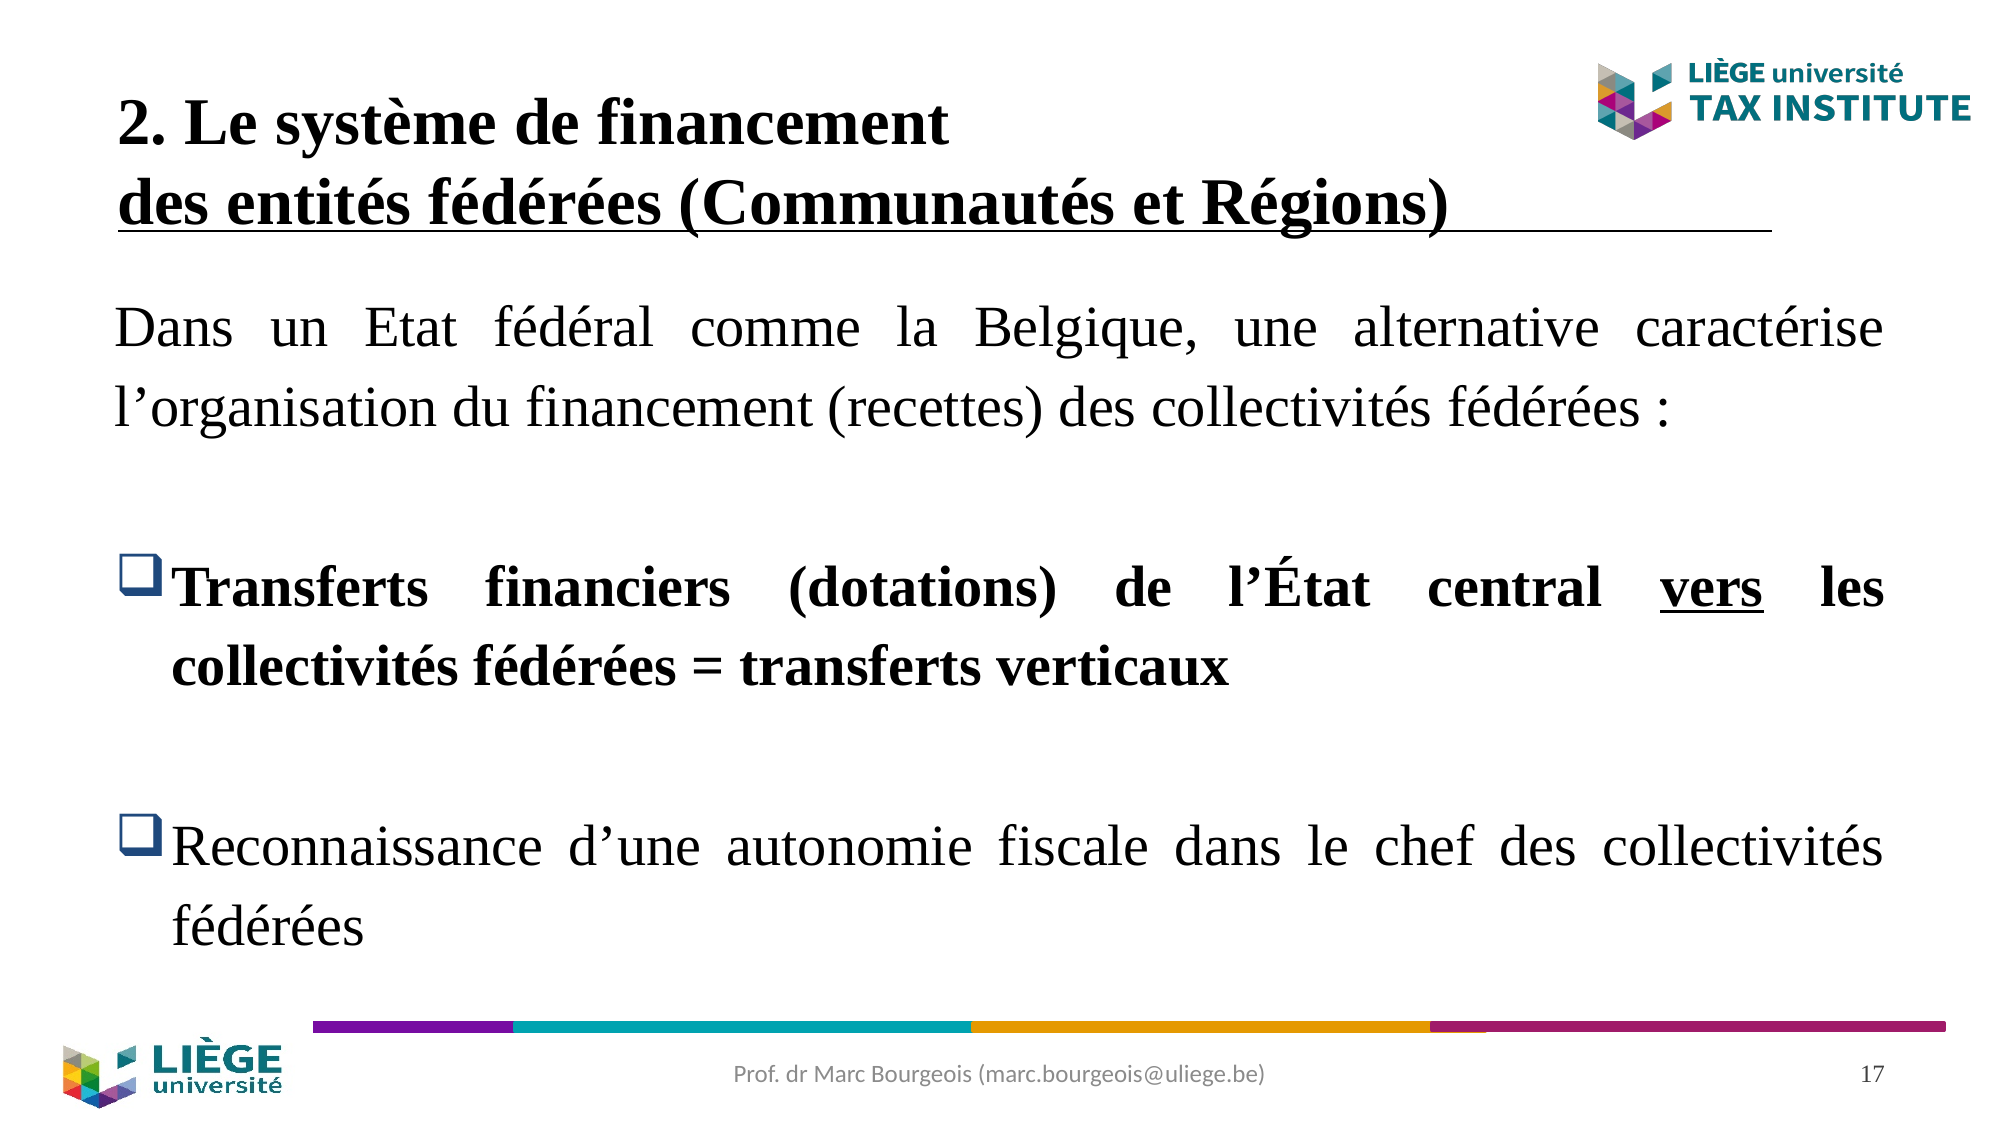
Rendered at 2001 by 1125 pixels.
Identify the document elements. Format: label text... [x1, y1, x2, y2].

list Dans un Etat fédéral comme la Belgique, une alternative caractérise l’organisation du financement (recettes) des collectivités fédérées : Transferts financiers (dotations) de l’État central vers les collectivités fédérées = transferts verticaux Reconnaissance d’une autonomie fiscale dans le chef des collectivités fédérées [99, 270, 1901, 1024]
slide_number 17 [1433, 1042, 1900, 1103]
title 2. Le système de financement des entités fédérées (Communautés et Régions) [102, 63, 1772, 252]
picture [1598, 58, 1972, 140]
picture [31, 1021, 313, 1124]
footer Prof. dr Marc Bourgeois (marc.bourgeois@uliege.be) [683, 1042, 1317, 1103]
